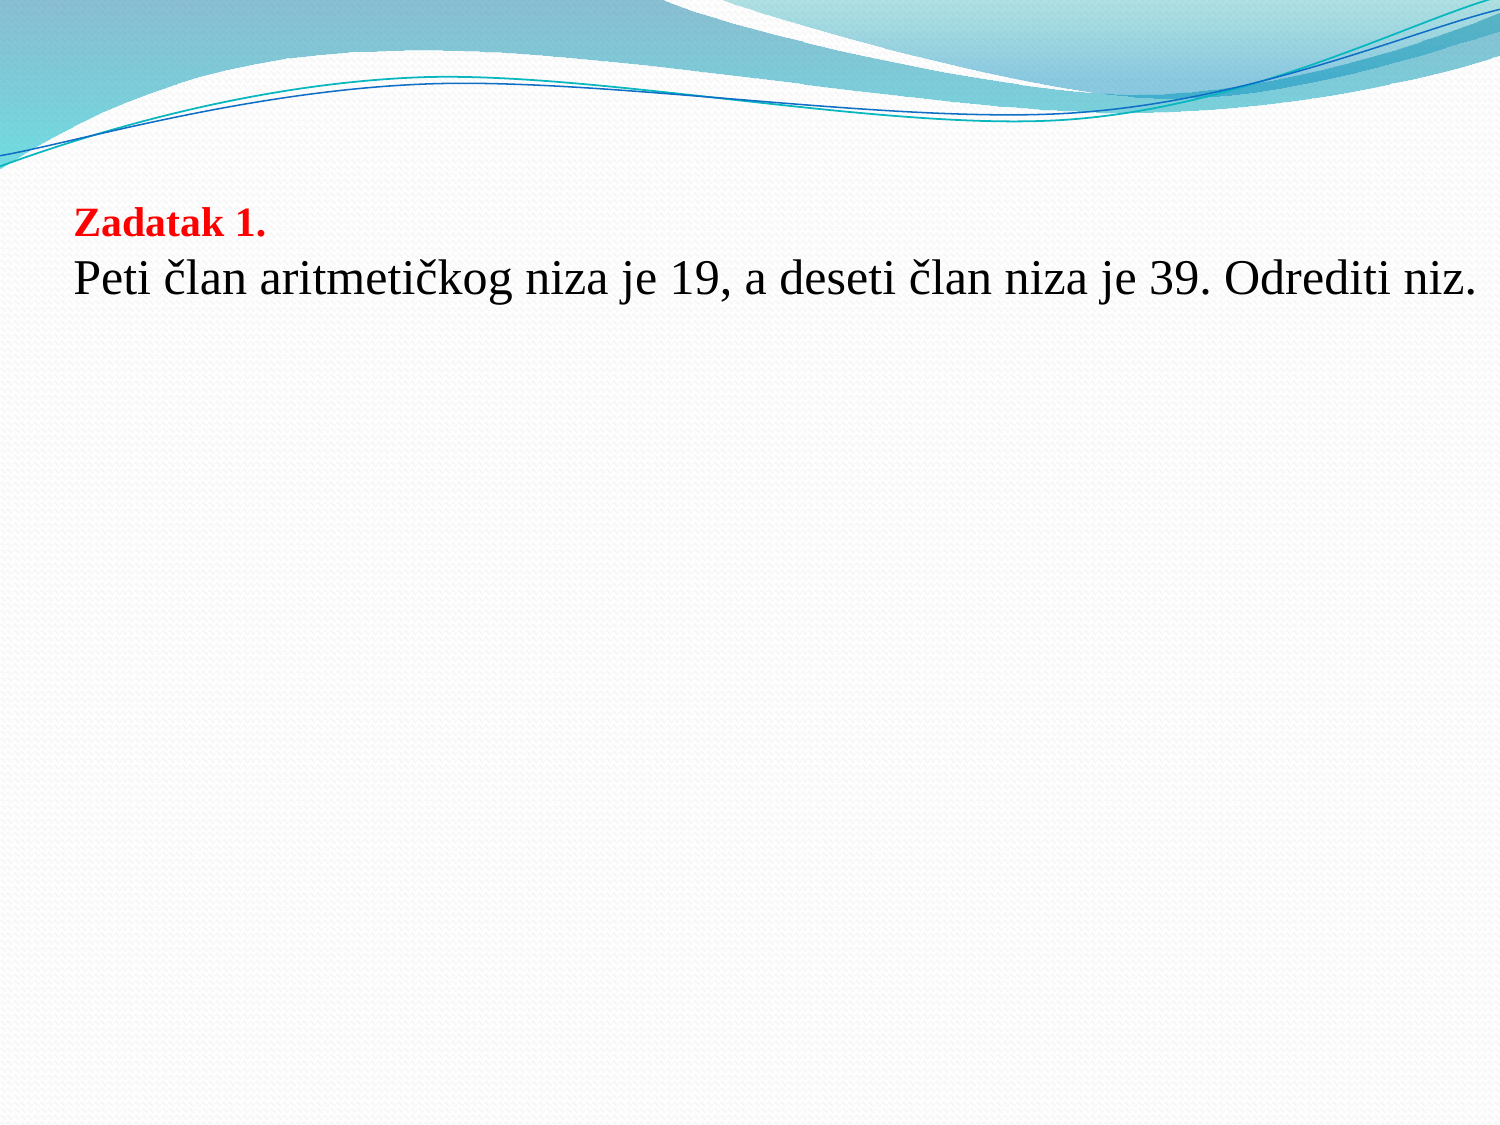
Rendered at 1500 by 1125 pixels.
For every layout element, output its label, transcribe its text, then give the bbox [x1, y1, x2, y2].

text_box Zadatak 1. Peti član aritmetičkog niza je 19, a deseti član niza je 39. Odrediti niz. [58, 187, 1500, 733]
